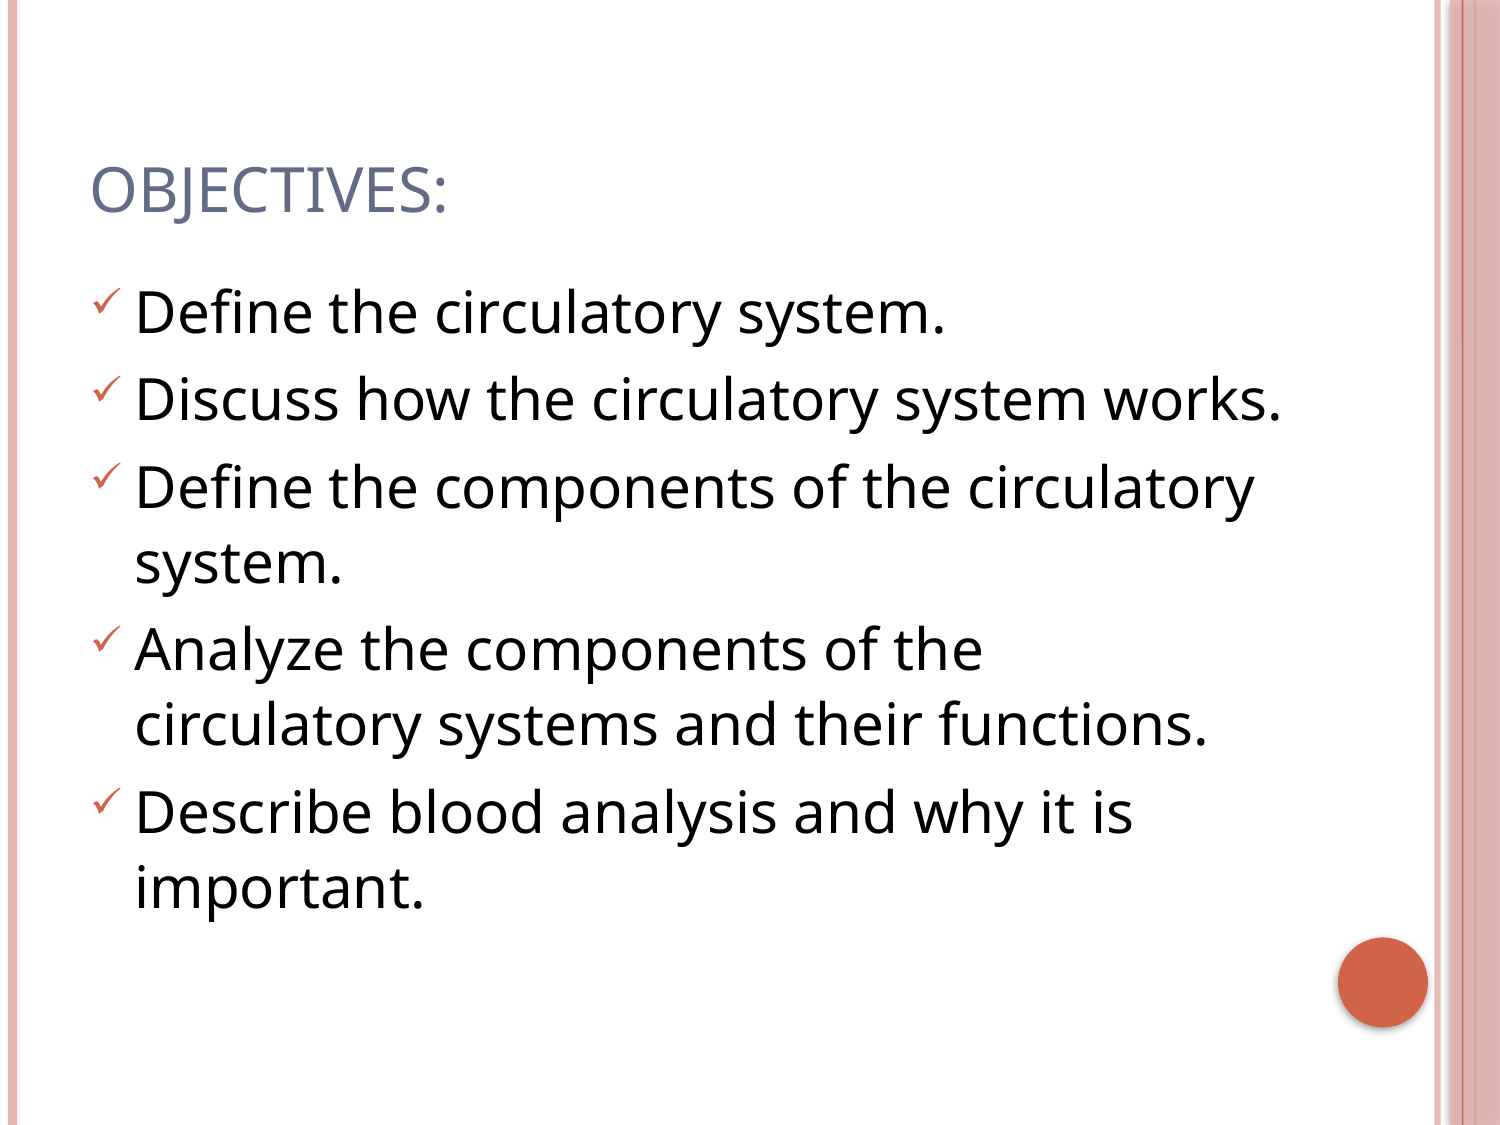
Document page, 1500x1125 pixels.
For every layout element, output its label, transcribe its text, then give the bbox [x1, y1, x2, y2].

list Define the circulatory system. Discuss how the circulatory system works. Define the components of the circulatory system. Analyze the components of the circulatory systems and their functions. Describe blood analysis and why it is important. [75, 262, 1300, 1062]
title Objectives: [75, 45, 1300, 233]
